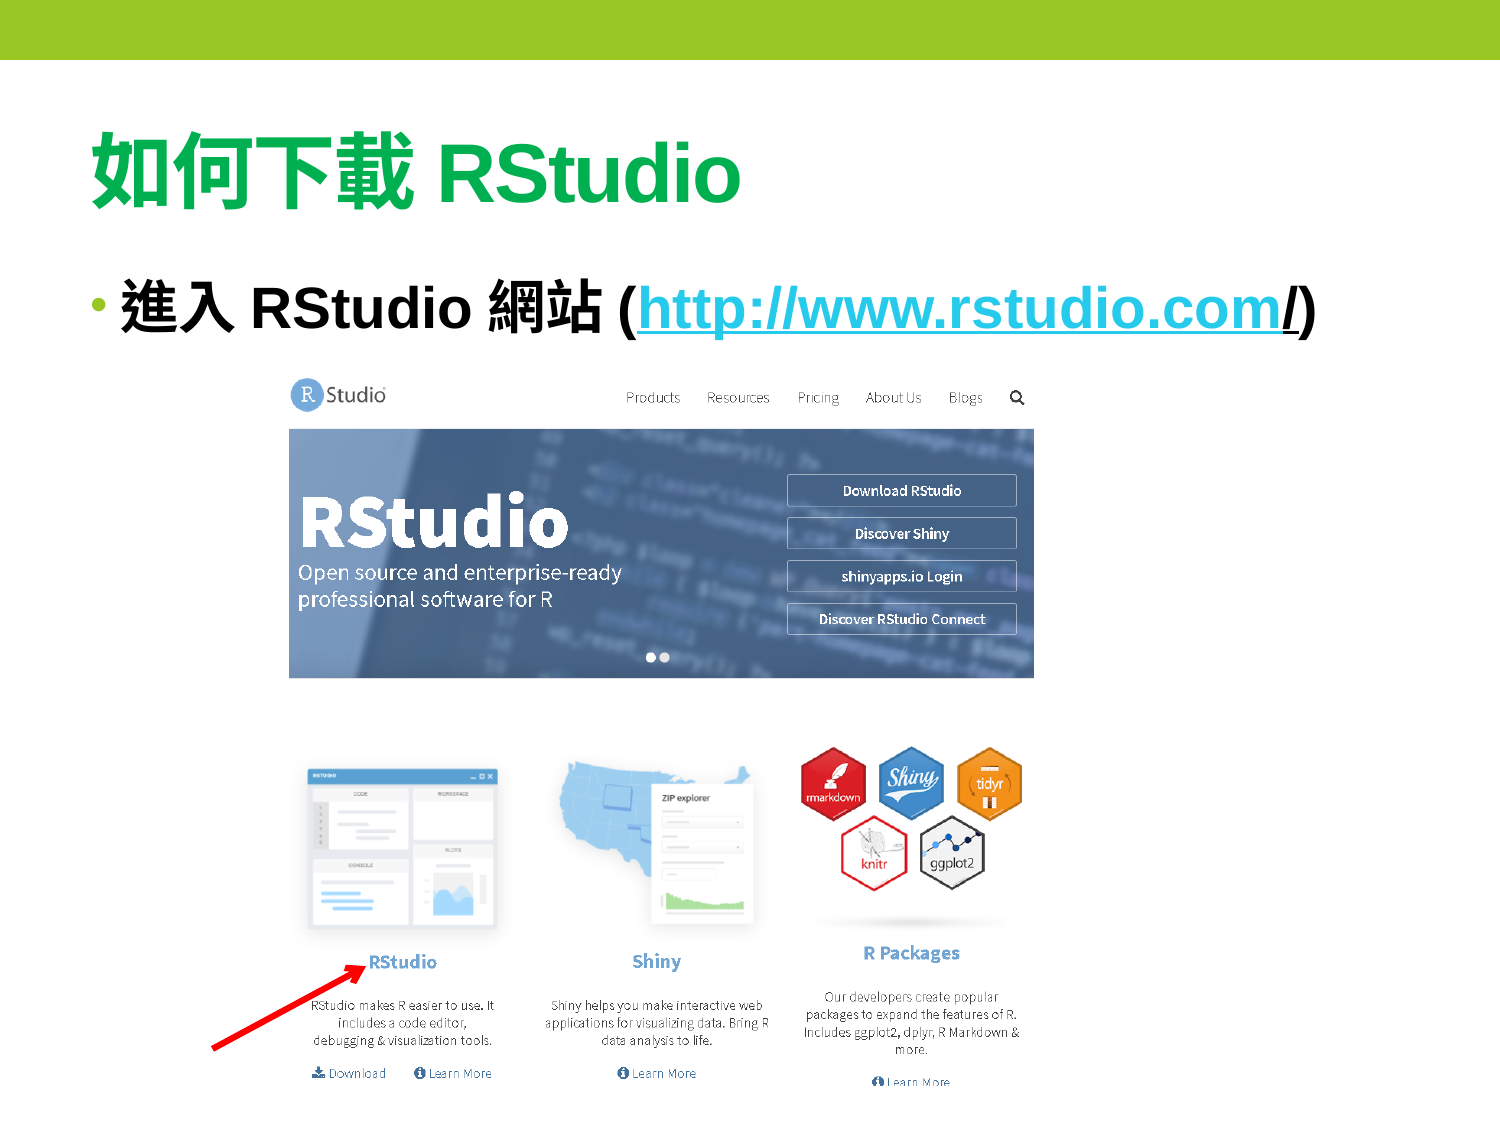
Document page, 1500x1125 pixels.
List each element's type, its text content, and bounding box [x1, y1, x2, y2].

list 進入RStudio網站(http://www.rstudio.com/) [75, 262, 1425, 1063]
title 如何下載RStudio [75, 87, 1425, 250]
picture [288, 373, 1034, 1086]
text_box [212, 965, 367, 1050]
